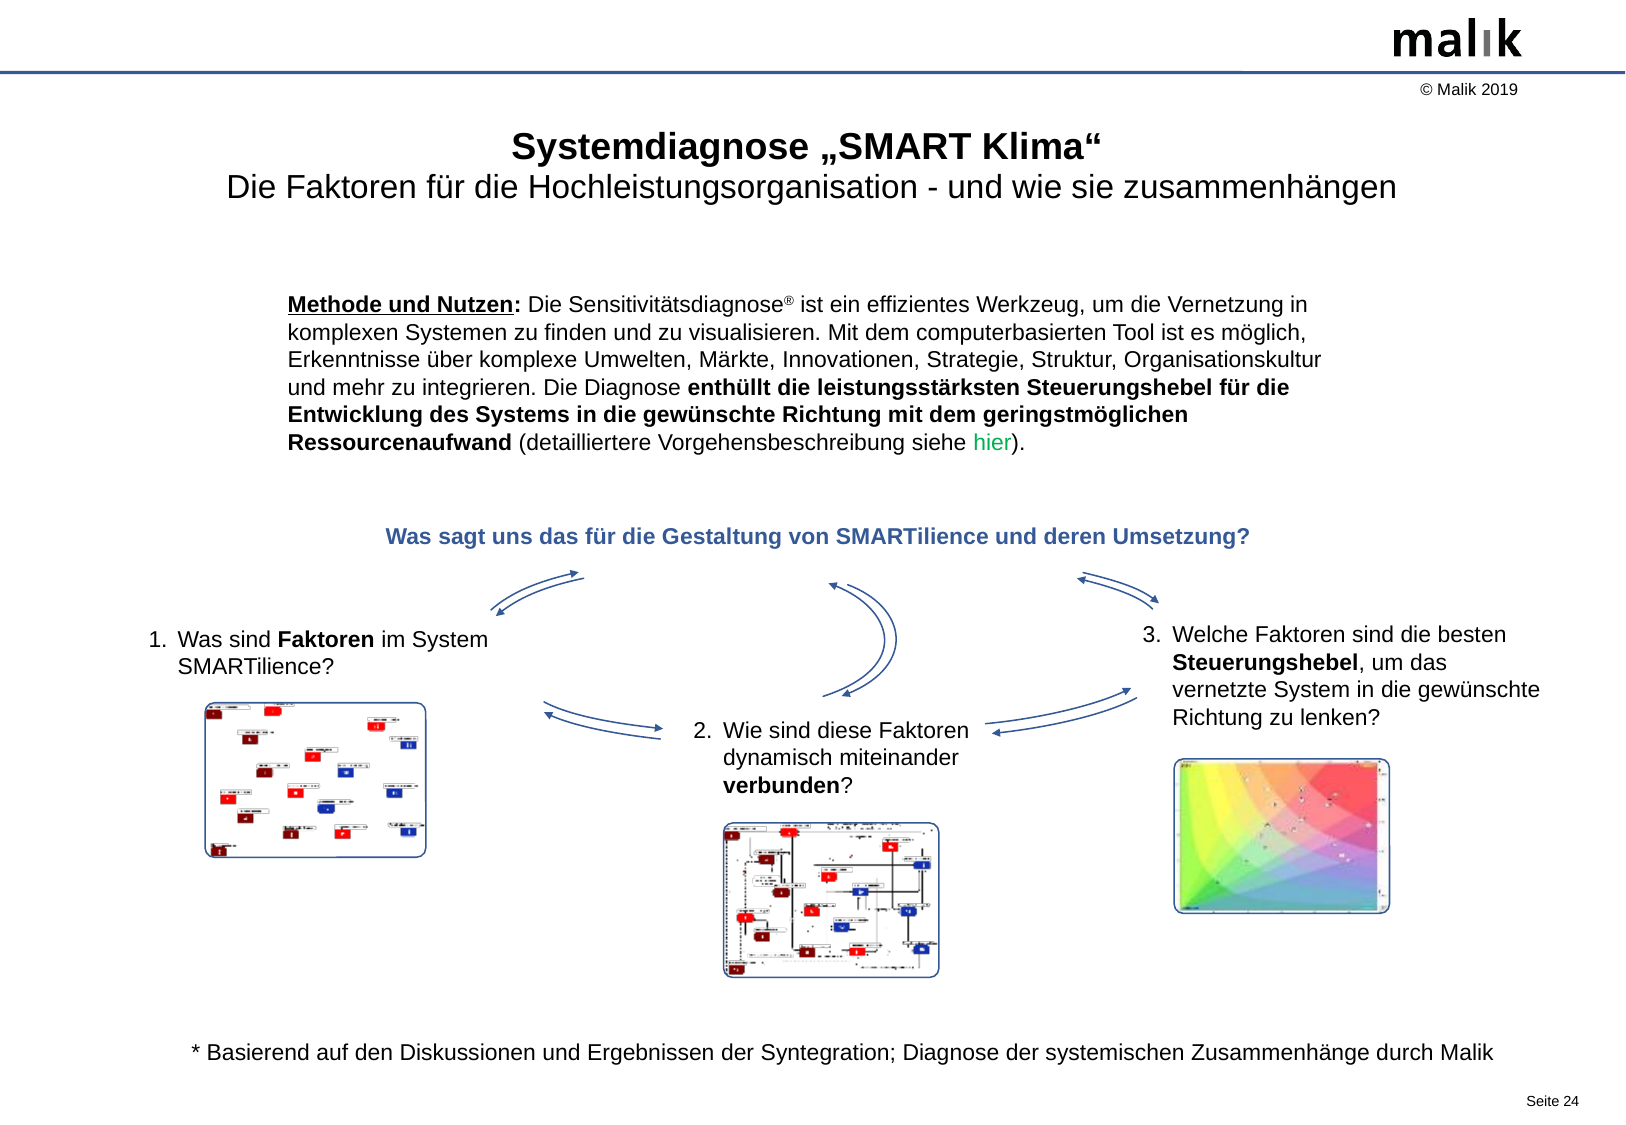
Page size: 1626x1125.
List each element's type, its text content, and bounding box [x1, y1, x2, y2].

text_box [823, 582, 847, 697]
text_box [985, 687, 1132, 724]
text_box Was sagt uns das für die Gestaltung von SMARTilience und deren Umsetzung? [385, 521, 1252, 550]
text_box * Basierend auf den Diskussionen und Ergebnissen der Syntegration; Diagnose der systemischen Zusammenhänge durch Malik [176, 1030, 1511, 1073]
text_box [543, 701, 664, 732]
picture [1394, 18, 1522, 57]
text_box 2. Wie sind diese Faktoren dynamisch miteinander verbunden? [693, 715, 984, 798]
picture [723, 822, 940, 978]
text_box 1. Was sind Faktoren im System SMARTilience? [148, 624, 548, 680]
text_box [544, 712, 661, 740]
picture [1173, 758, 1390, 914]
text_box [1083, 572, 1159, 604]
text_box [1076, 576, 1153, 610]
text_box 3. Welche Faktoren sind die besten Steuerungshebel, um das vernetzte System in die gewünschte Richtung zu lenken? [1142, 619, 1546, 711]
text_box [495, 578, 584, 617]
text_box [490, 569, 579, 611]
text_box [991, 697, 1137, 737]
title Systemdiagnose „SMART Klima“ Die Faktoren für die Hochleistungsorganisation - und wie sie zusammenhängen [103, 125, 1522, 226]
text_box Methode und Nutzen: Die Sensitivitätsdiagnose® ist ein effizientes Werkzeug, um die Vernetzung in komplexen Systemen zu finden und zu visualisieren. Mit dem computerbasierten Tool ist es möglich, Erkenntnisse über komplexe Umwelten, Märkte, Innovationen, Strategie, Struktur, Organisationskultur und mehr zu integrieren. Die Diagnose enthüllt die leistungsstärksten Steuerungshebel für die Entwicklung des Systems in die gewünschte Richtung mit dem geringstmöglichen Ressourcenaufwand (detailliertere Vorgehensbeschreibung siehe hier). [273, 282, 1369, 447]
picture [204, 702, 426, 858]
text_box [841, 584, 897, 697]
